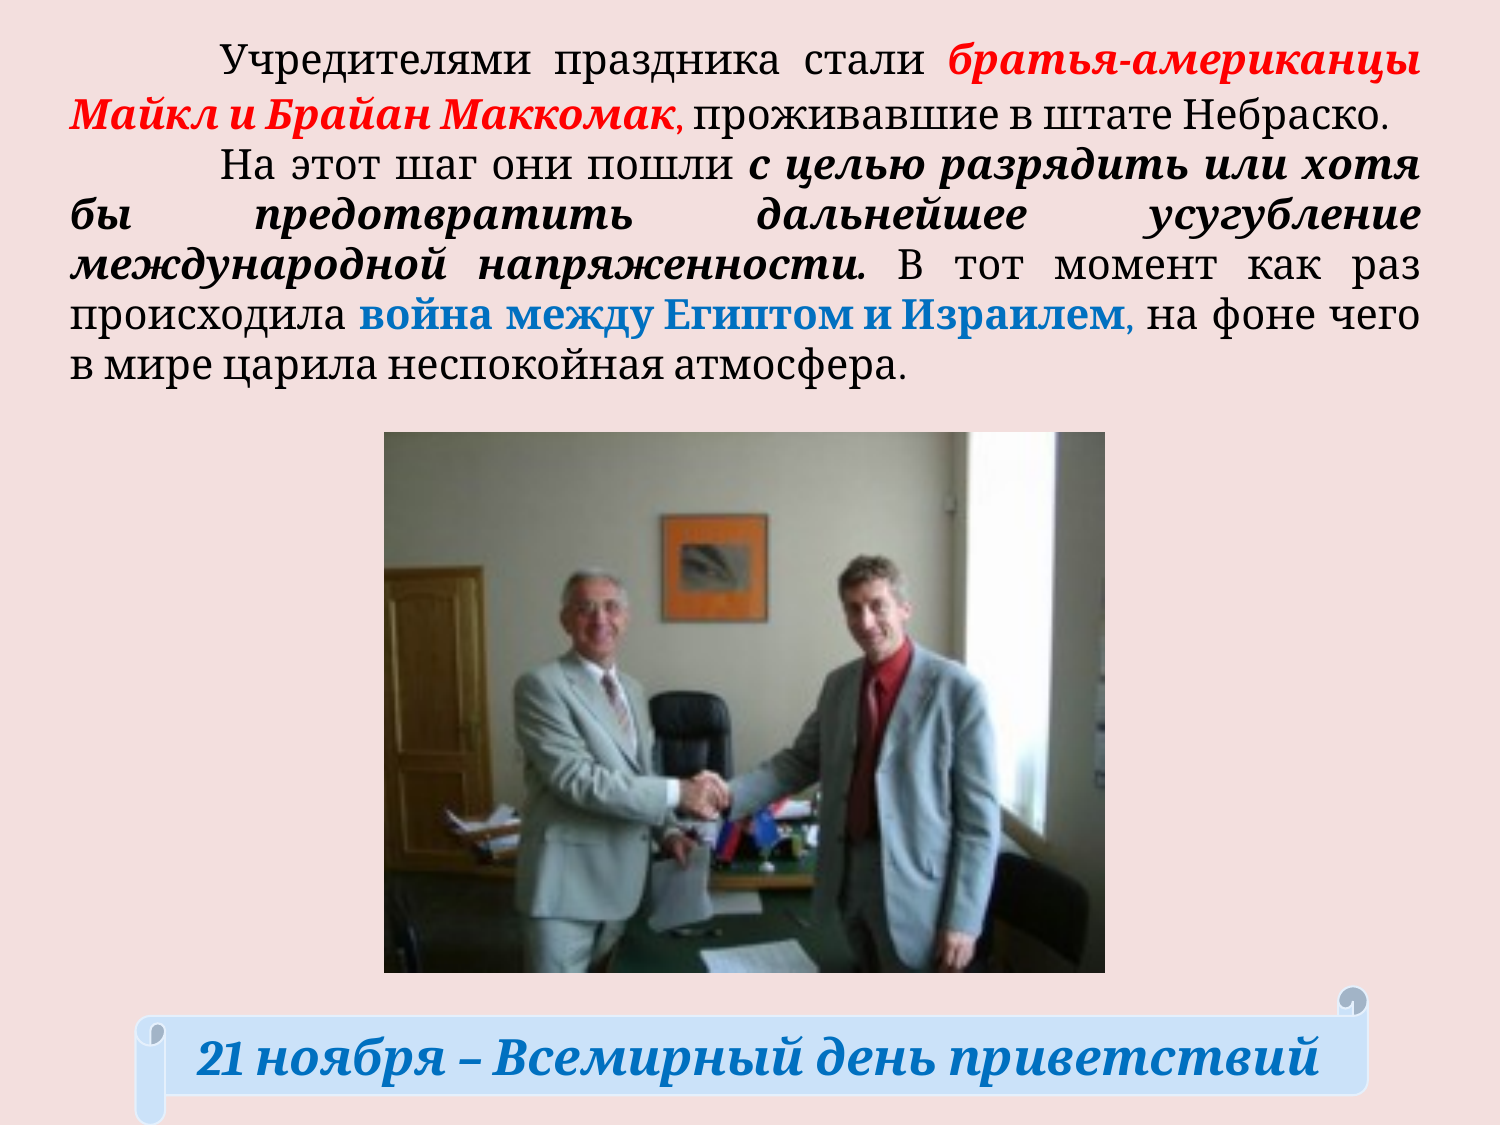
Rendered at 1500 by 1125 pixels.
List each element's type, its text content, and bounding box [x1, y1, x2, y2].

picture [384, 432, 1105, 973]
text_box 21 ноября – Всемирный день приветствий [134, 985, 1369, 1125]
list Учредителями праздника стали братья-американцы Майкл и Брайан Маккомак, проживавшие в штате Небраско. На этот шаг они пошли с целью разрядить или хотя бы предотвратить дальнейшее усугубление международной напряженности. В тот момент как раз происходила война между Египтом и Израилем, на фоне чего в мире царила неспокойная атмосфера. [54, 0, 1436, 641]
